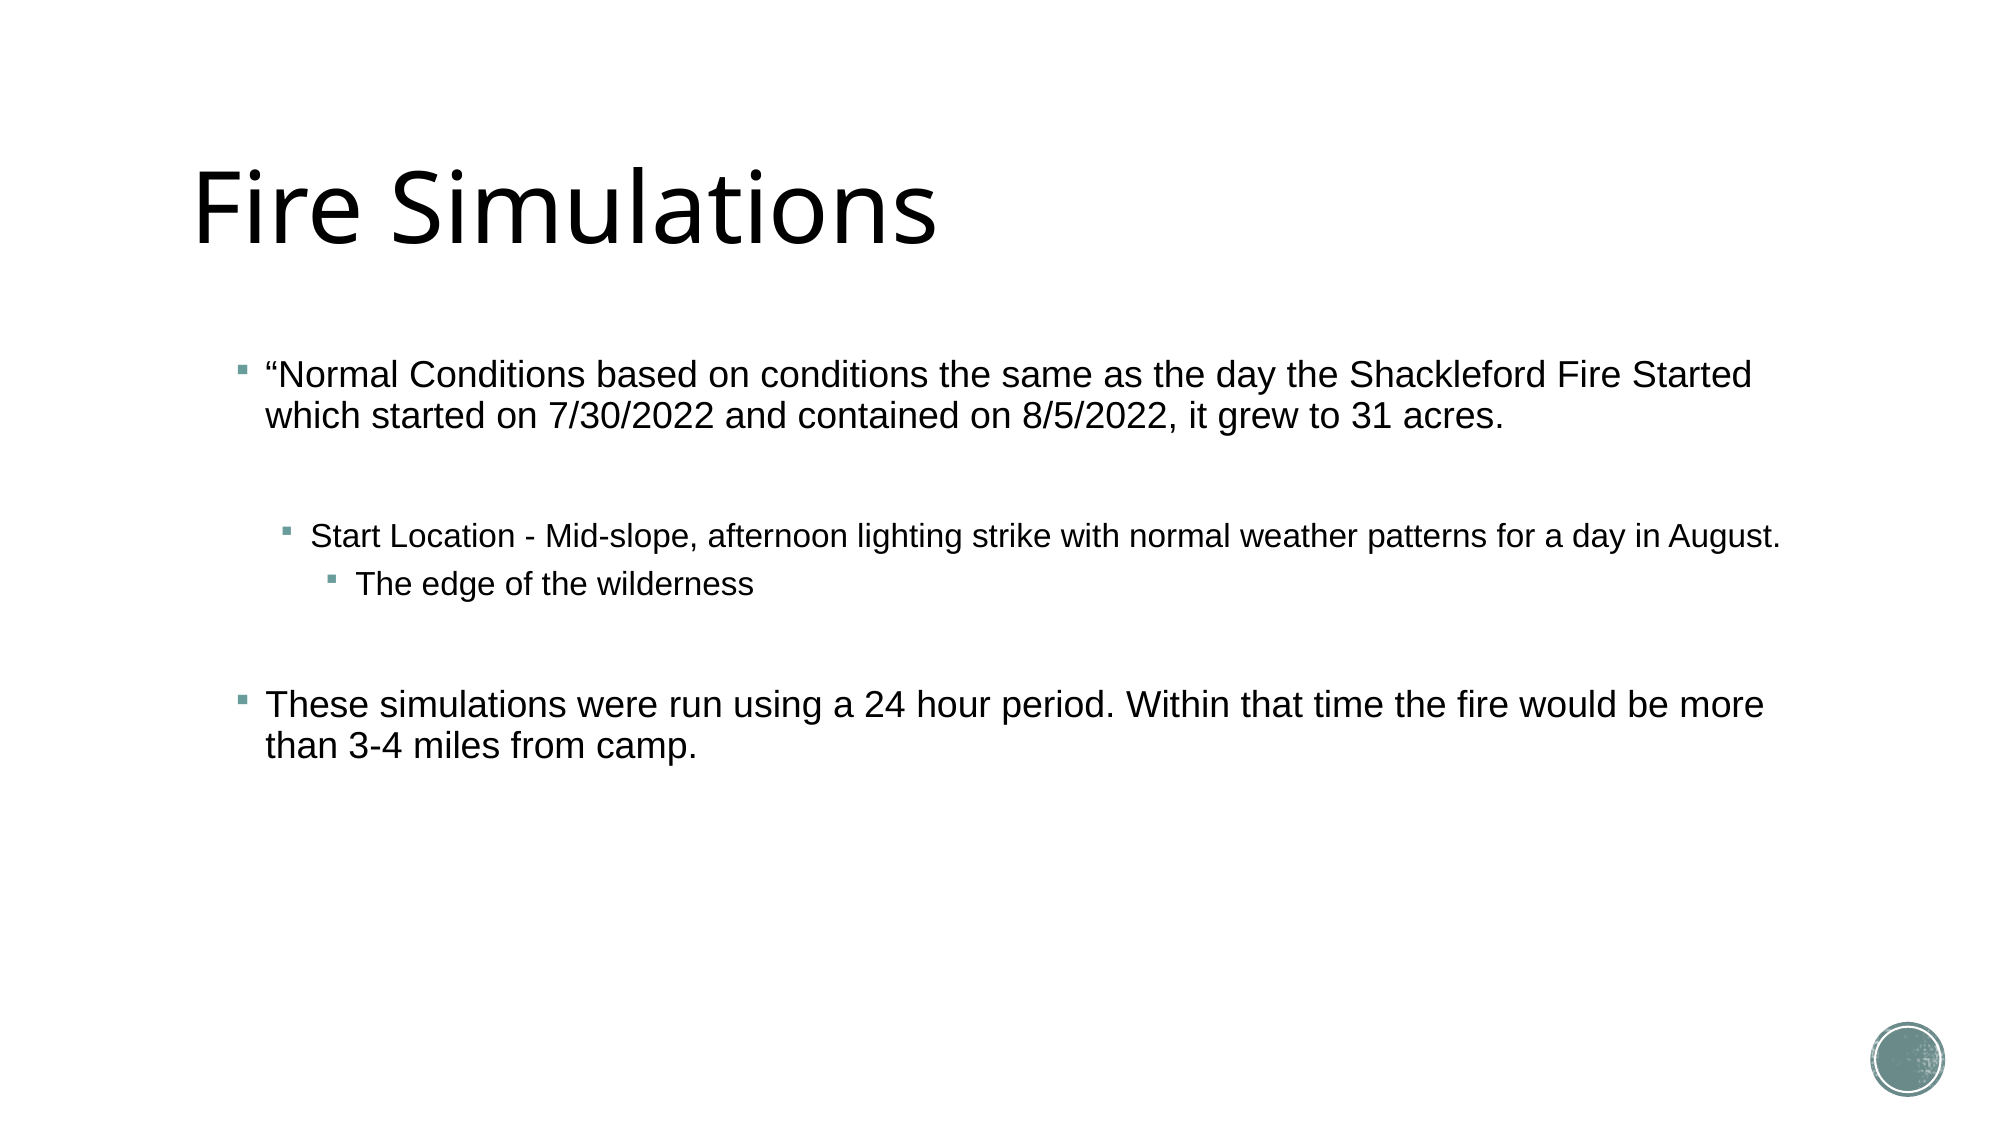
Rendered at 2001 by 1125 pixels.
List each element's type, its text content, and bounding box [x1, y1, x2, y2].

list “Normal Conditions based on conditions the same as the day the Shackleford Fire Started which started on 7/30/2022 and contained on 8/5/2022, it grew to 31 acres. Start Location - Mid-slope, afternoon lighting strike with normal weather patterns for a day in August. The edge of the wilderness These simulations were run using a 24 hour period. Within that time the fire would be more than 3-4 miles from camp. [175, 348, 1826, 1013]
title Fire Simulations [175, 79, 1826, 344]
